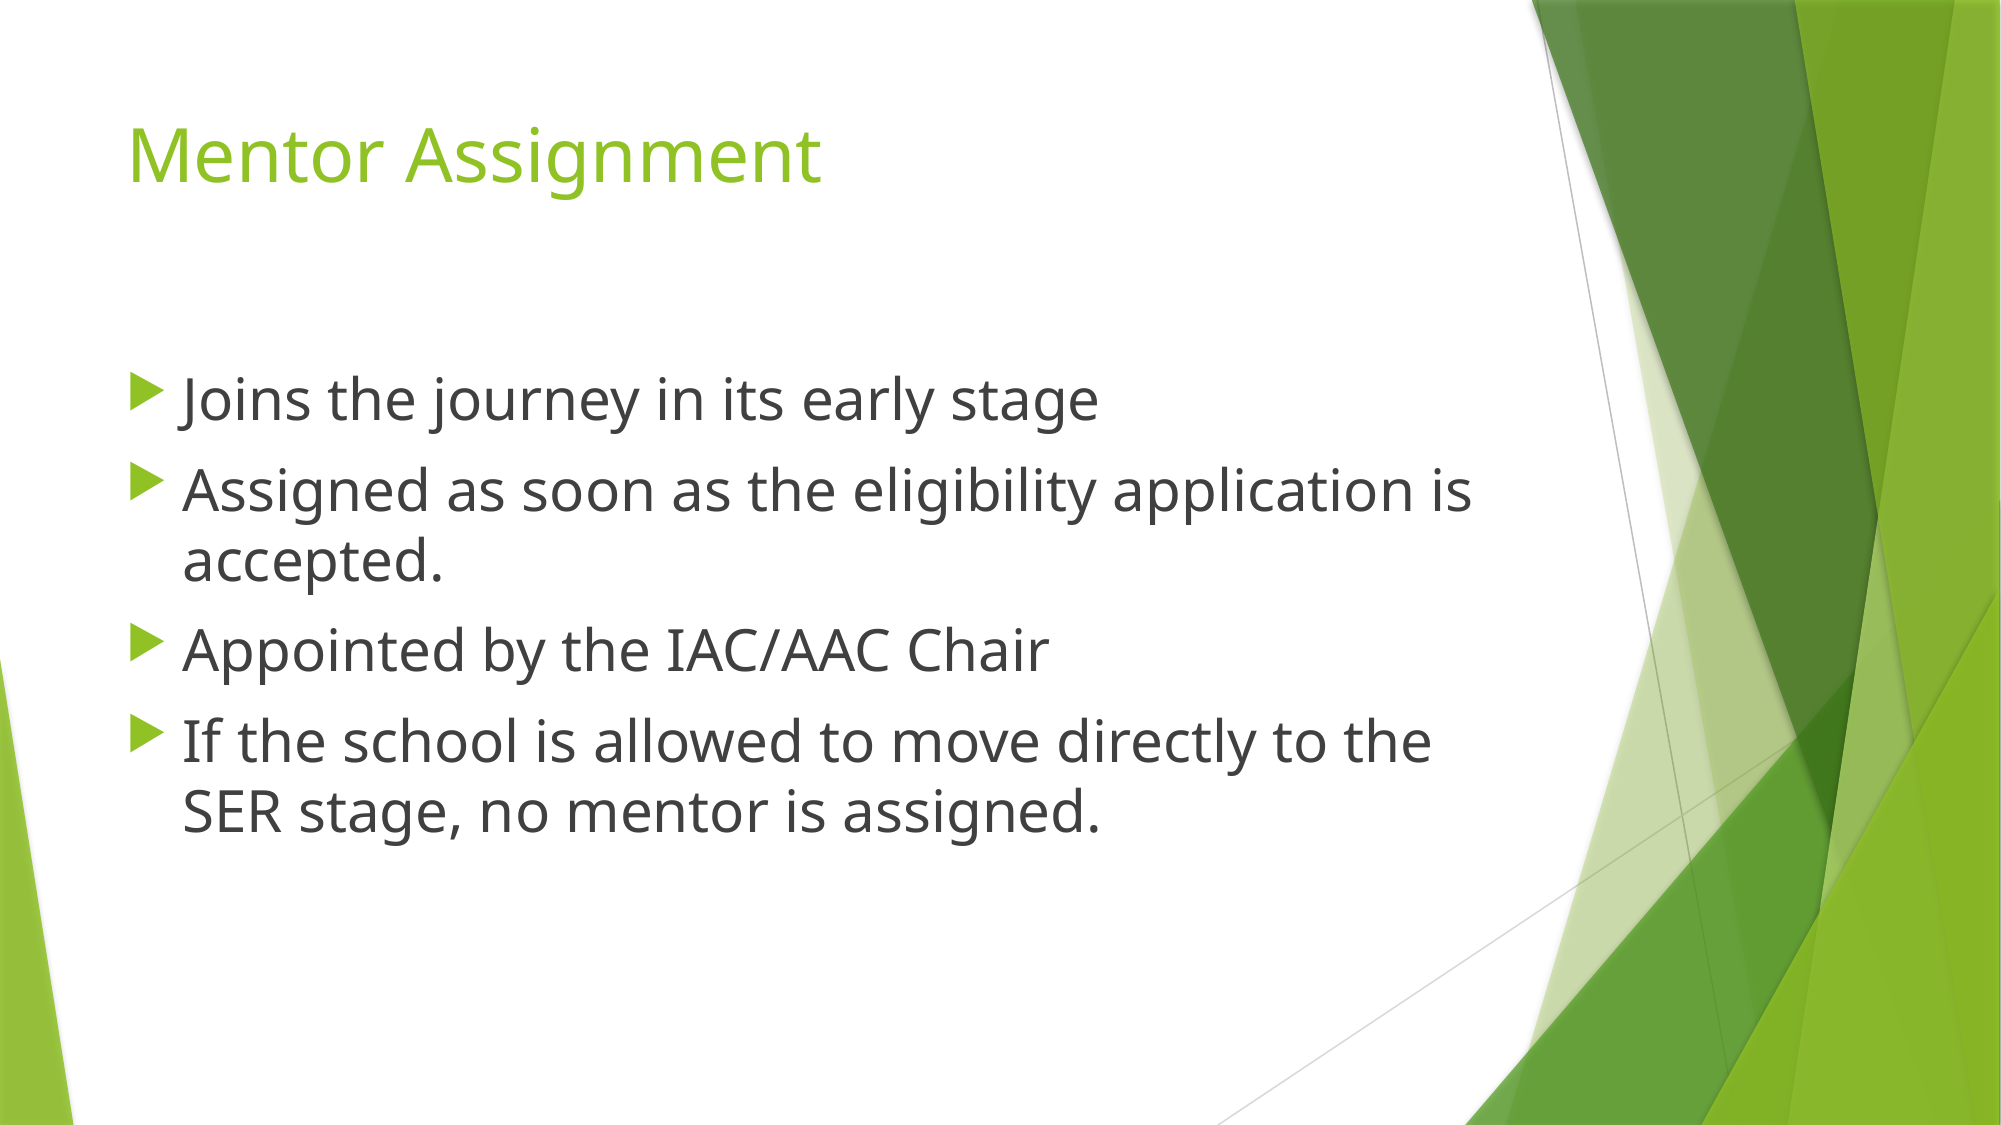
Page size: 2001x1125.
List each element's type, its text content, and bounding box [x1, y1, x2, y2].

list Joins the journey in its early stage Assigned as soon as the eligibility application is accepted. Appointed by the IAC/AAC Chair If the school is allowed to move directly to the SER stage, no mentor is assigned. [111, 354, 1522, 992]
title Mentor Assignment [111, 99, 1522, 317]
